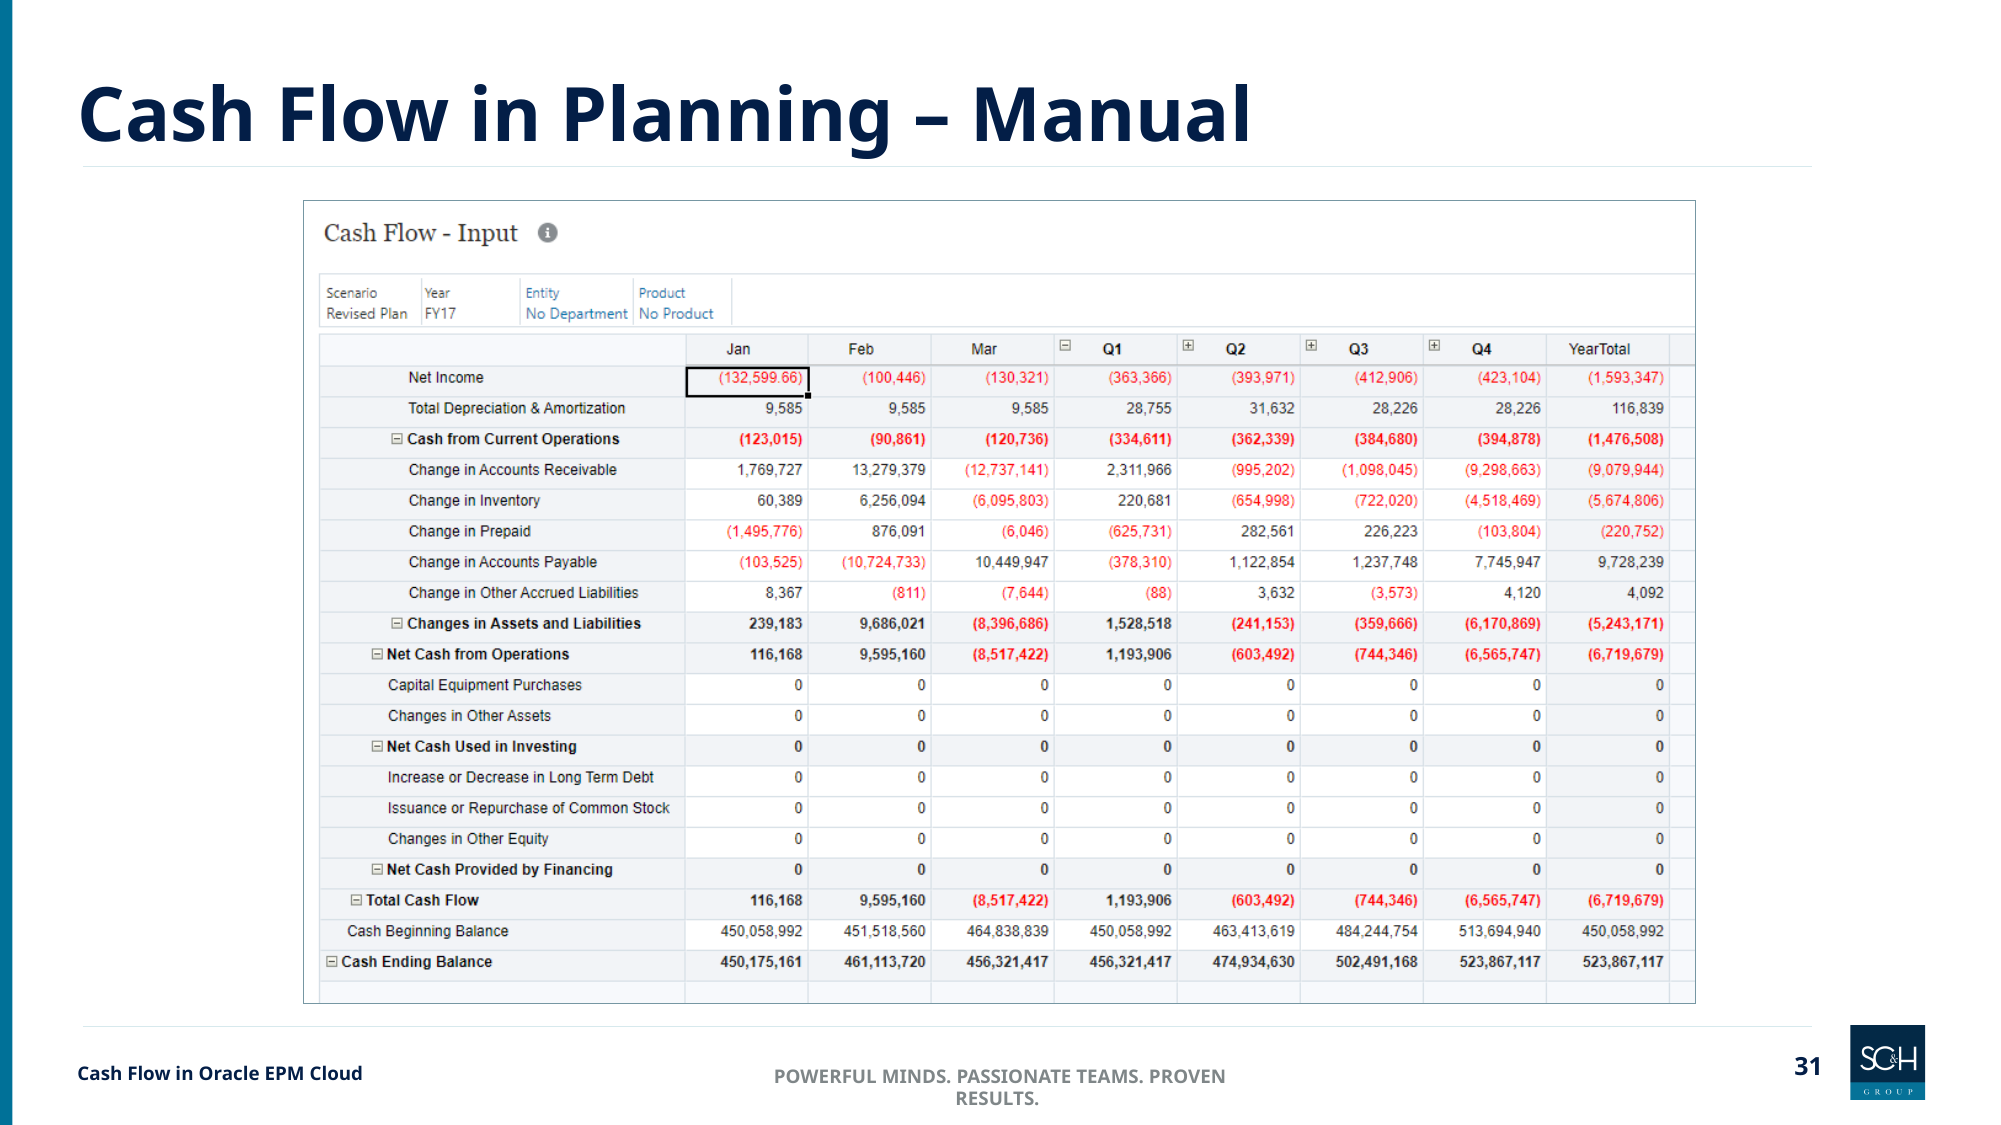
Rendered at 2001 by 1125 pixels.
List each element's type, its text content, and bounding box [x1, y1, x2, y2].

text_box Cash Flow in Oracle EPM Cloud [62, 1057, 475, 1097]
picture [303, 199, 1696, 1005]
title Cash Flow in Planning – Manual [62, 66, 1980, 169]
